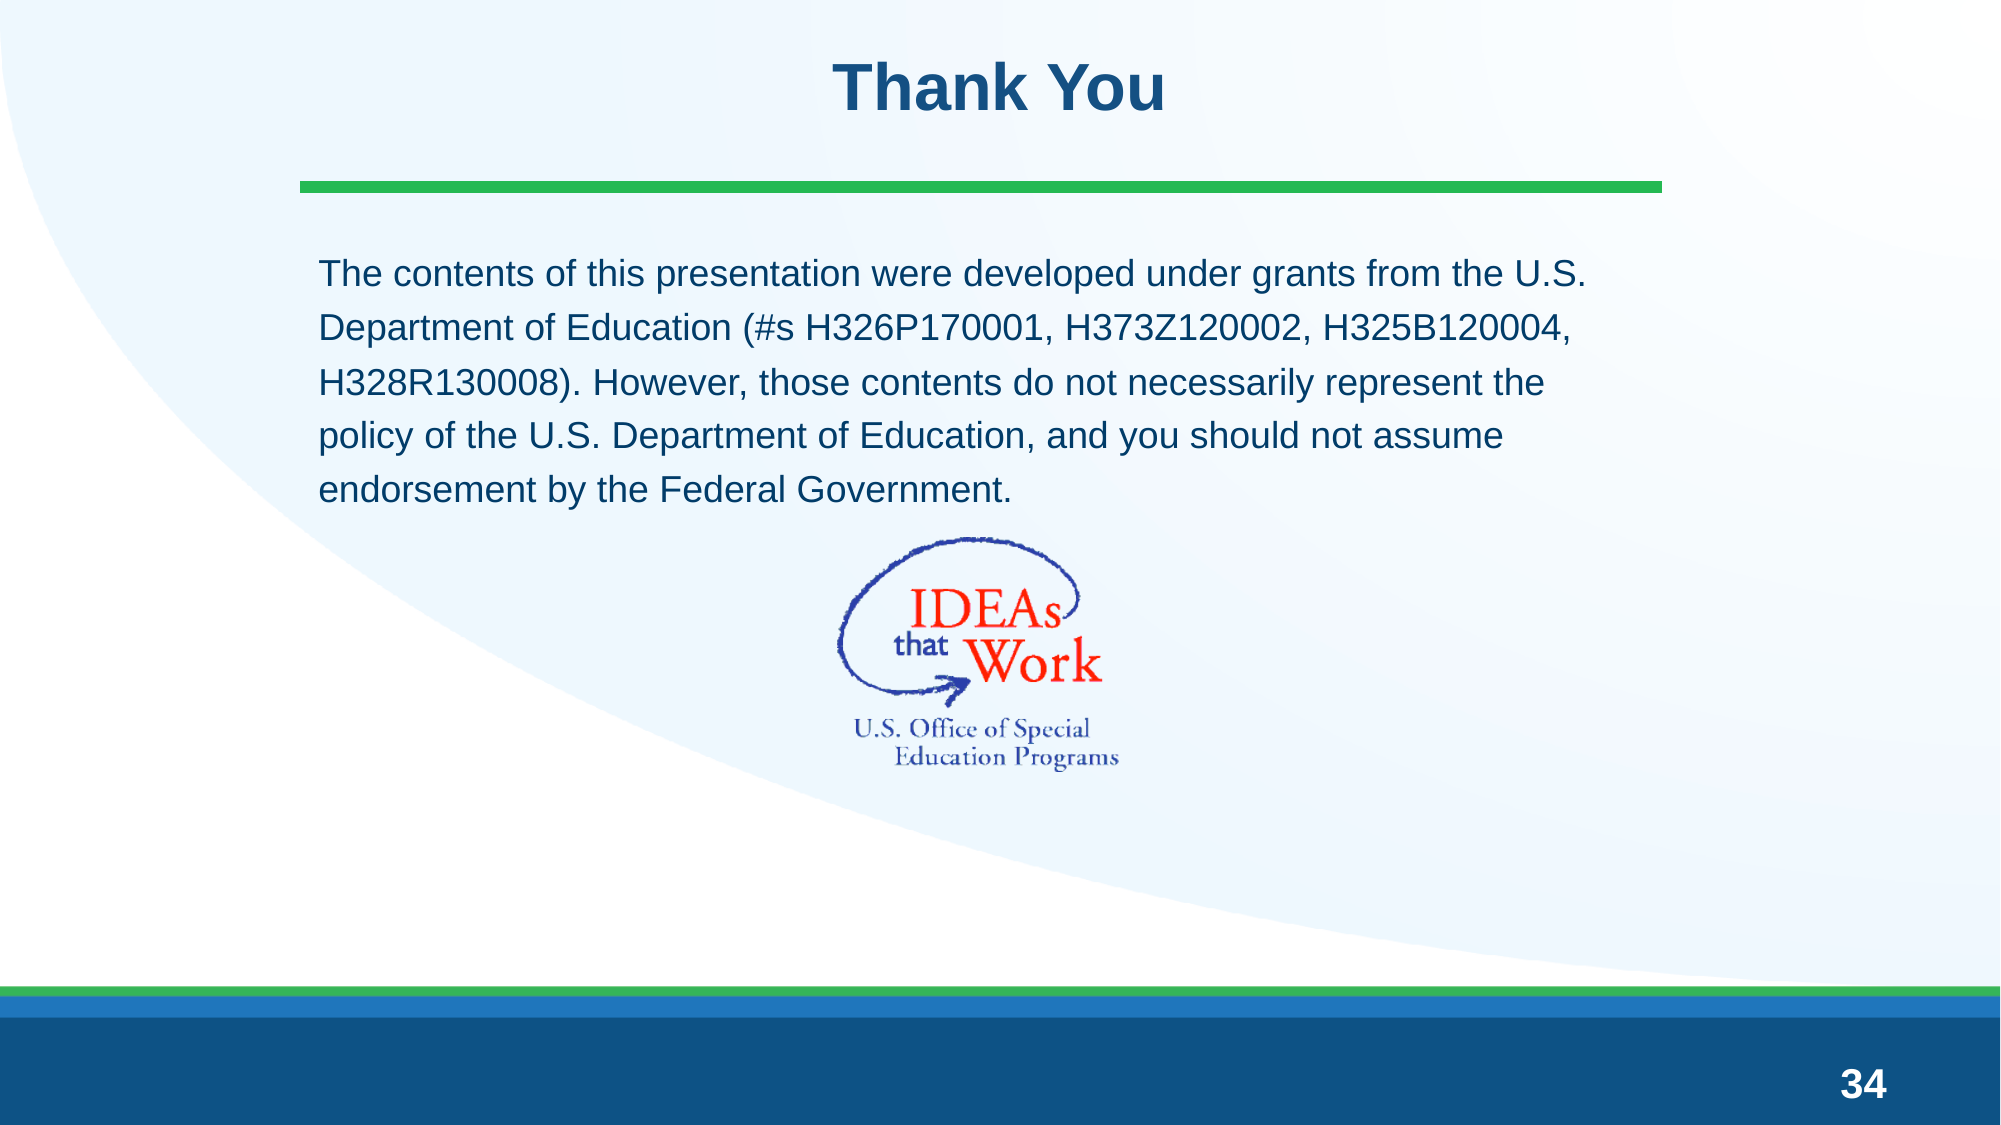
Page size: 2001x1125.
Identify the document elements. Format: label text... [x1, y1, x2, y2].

list The contents of this presentation were developed under grants from the U.S. Department of Education (#s H326P170001, H373Z120002, H325B120004, H328R130008). However, those contents do not necessarily represent the policy of the U.S. Department of Education, and you should not assume endorsement by the Federal Government. [303, 232, 1654, 896]
picture [0, 0, 2001, 1125]
slide_number 34 [1699, 1041, 1902, 1124]
title Thank You [324, 45, 1675, 233]
